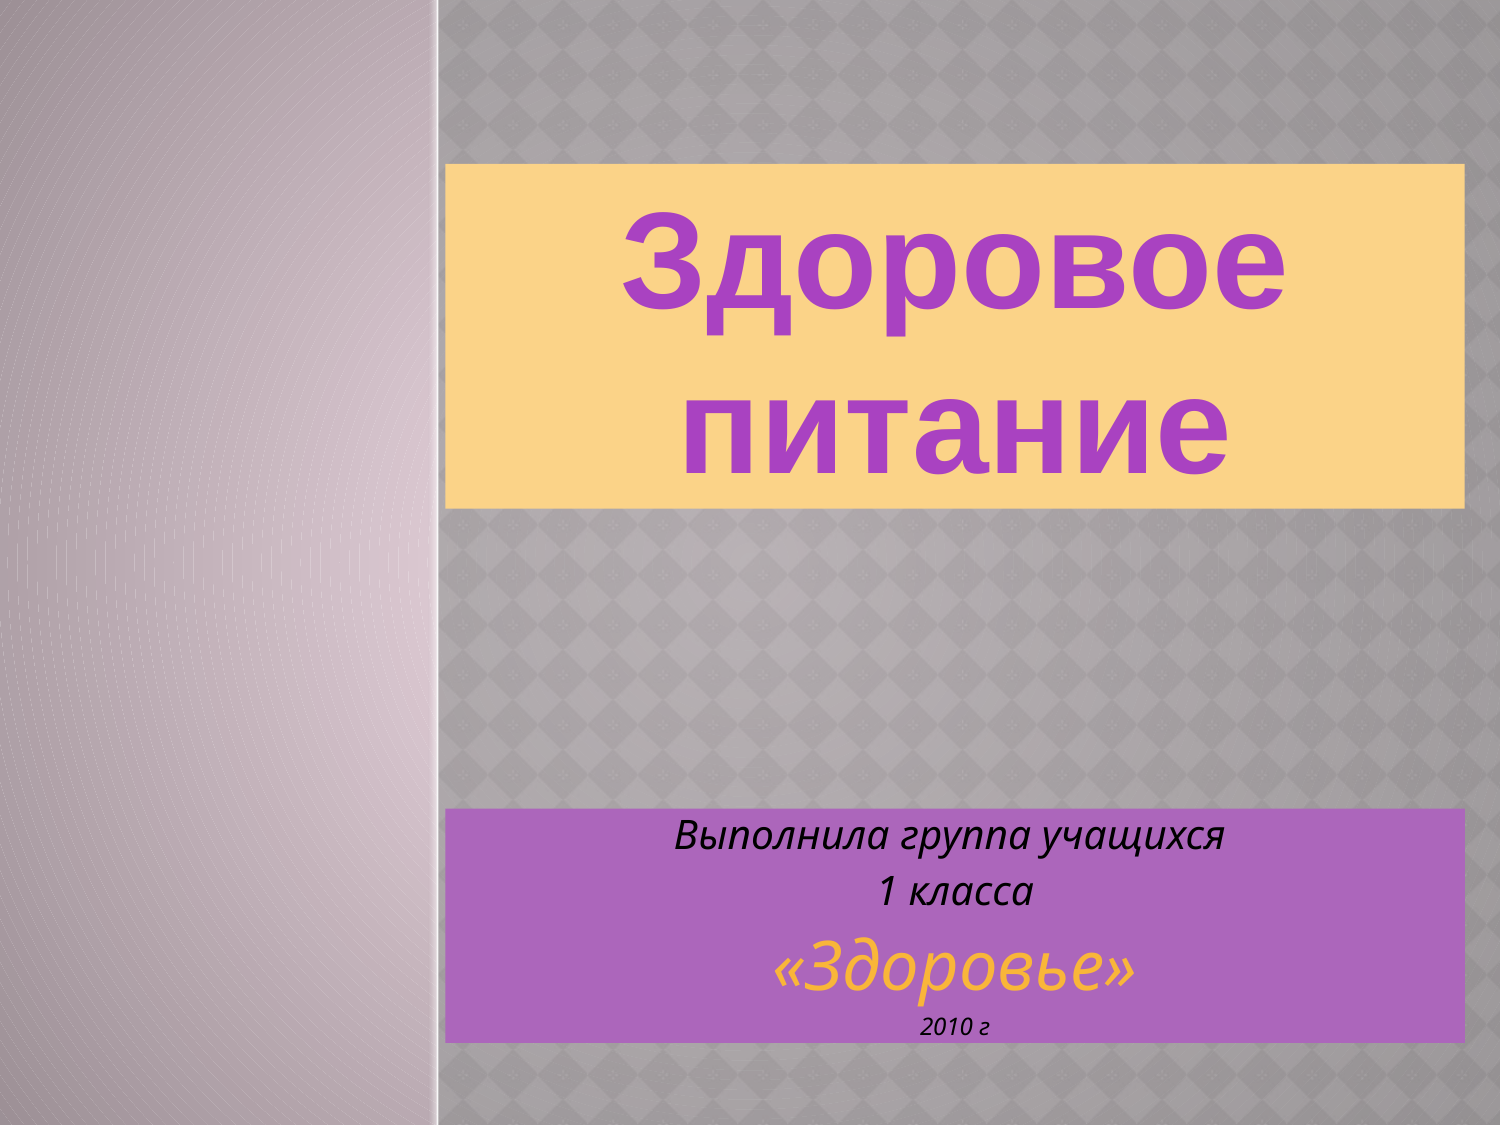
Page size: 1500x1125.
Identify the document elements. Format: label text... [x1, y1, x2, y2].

subtitle Выполнила группа учащихся 1 класса «Здоровье» 2010 г [445, 808, 1466, 1044]
text_box Здоровое питание [445, 163, 1465, 509]
